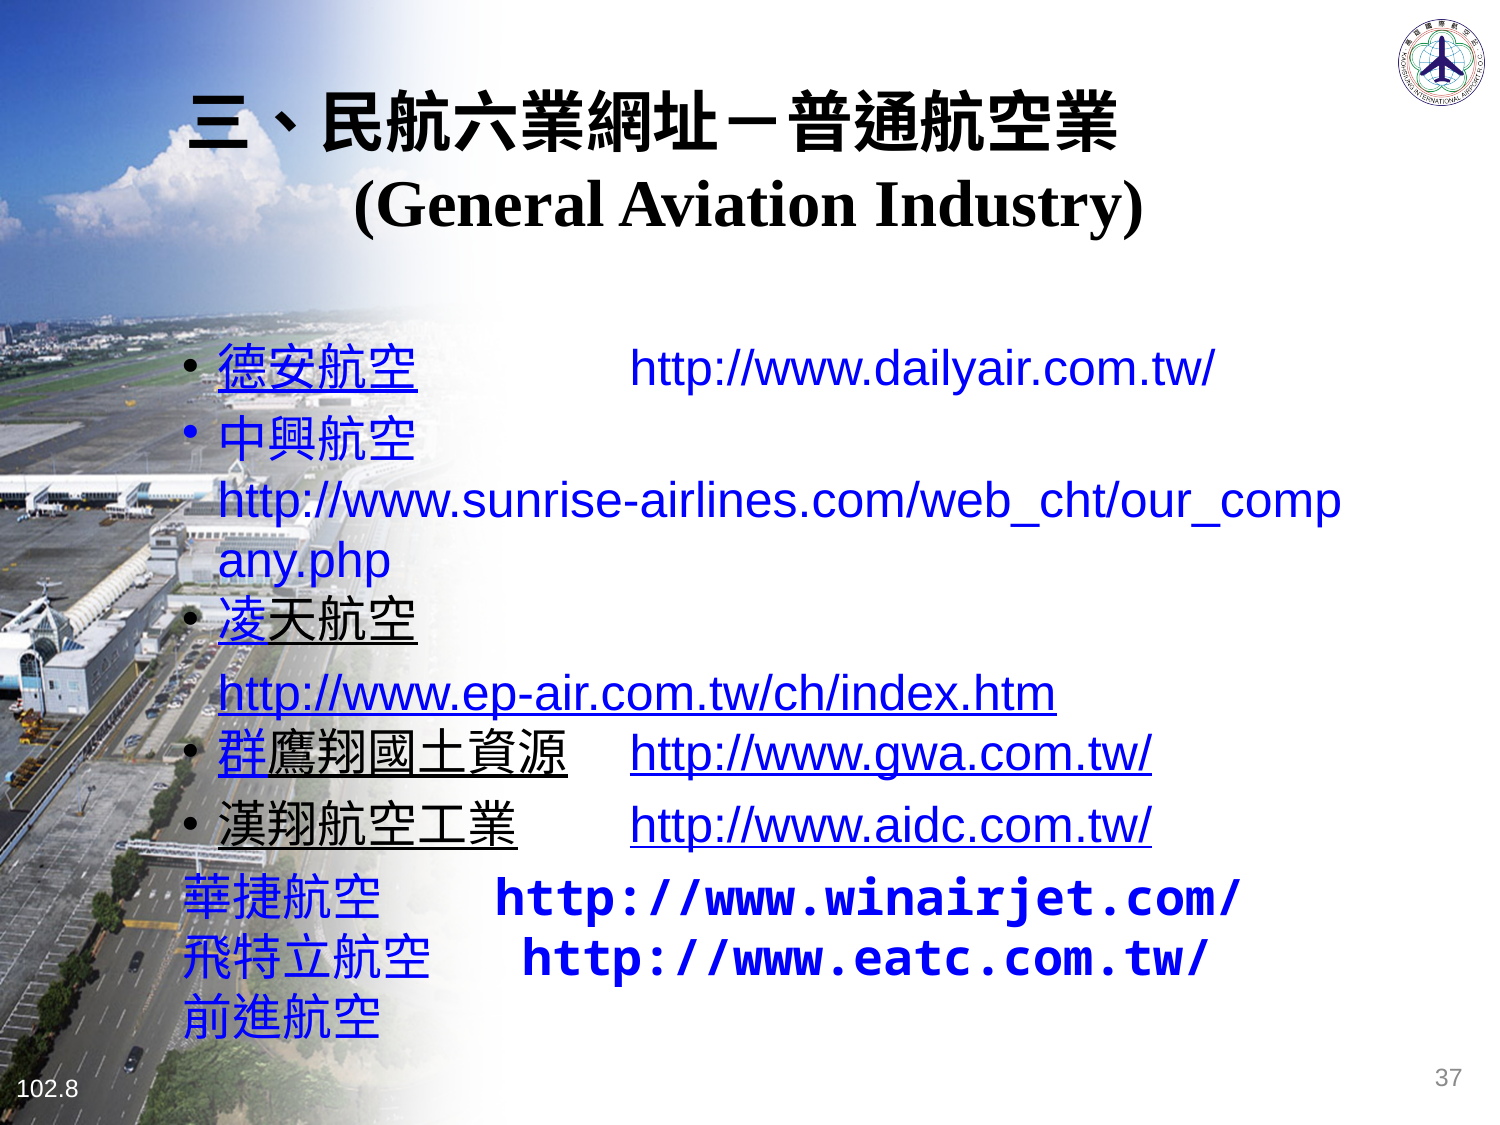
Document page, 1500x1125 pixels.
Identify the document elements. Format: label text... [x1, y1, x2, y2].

slide_number 37 [1384, 1046, 1478, 1107]
picture [1398, 19, 1485, 106]
slide_number 102.8 [1, 1057, 167, 1118]
text_box 三、民航六業網址－普通航空業 (General Aviation Industry) [170, 72, 1294, 327]
text_box 德安航空 http://www.dailyair.com.tw/ 中興航空 http://www.sunrise-airlines.com/web_cht/our_company.php 凌天航空 http://www.ep-air.com.tw/ch/index.htm 群鷹翔國土資源 http://www.gwa.com.tw/ 漢翔航空工業 http://www.aidc.com.tw/ 華捷航空 http://www.winairjet.com/ 飛特立航空 http://www.eatc.com.tw/ 前進航空 [167, 327, 1384, 1125]
picture [0, 0, 546, 1125]
